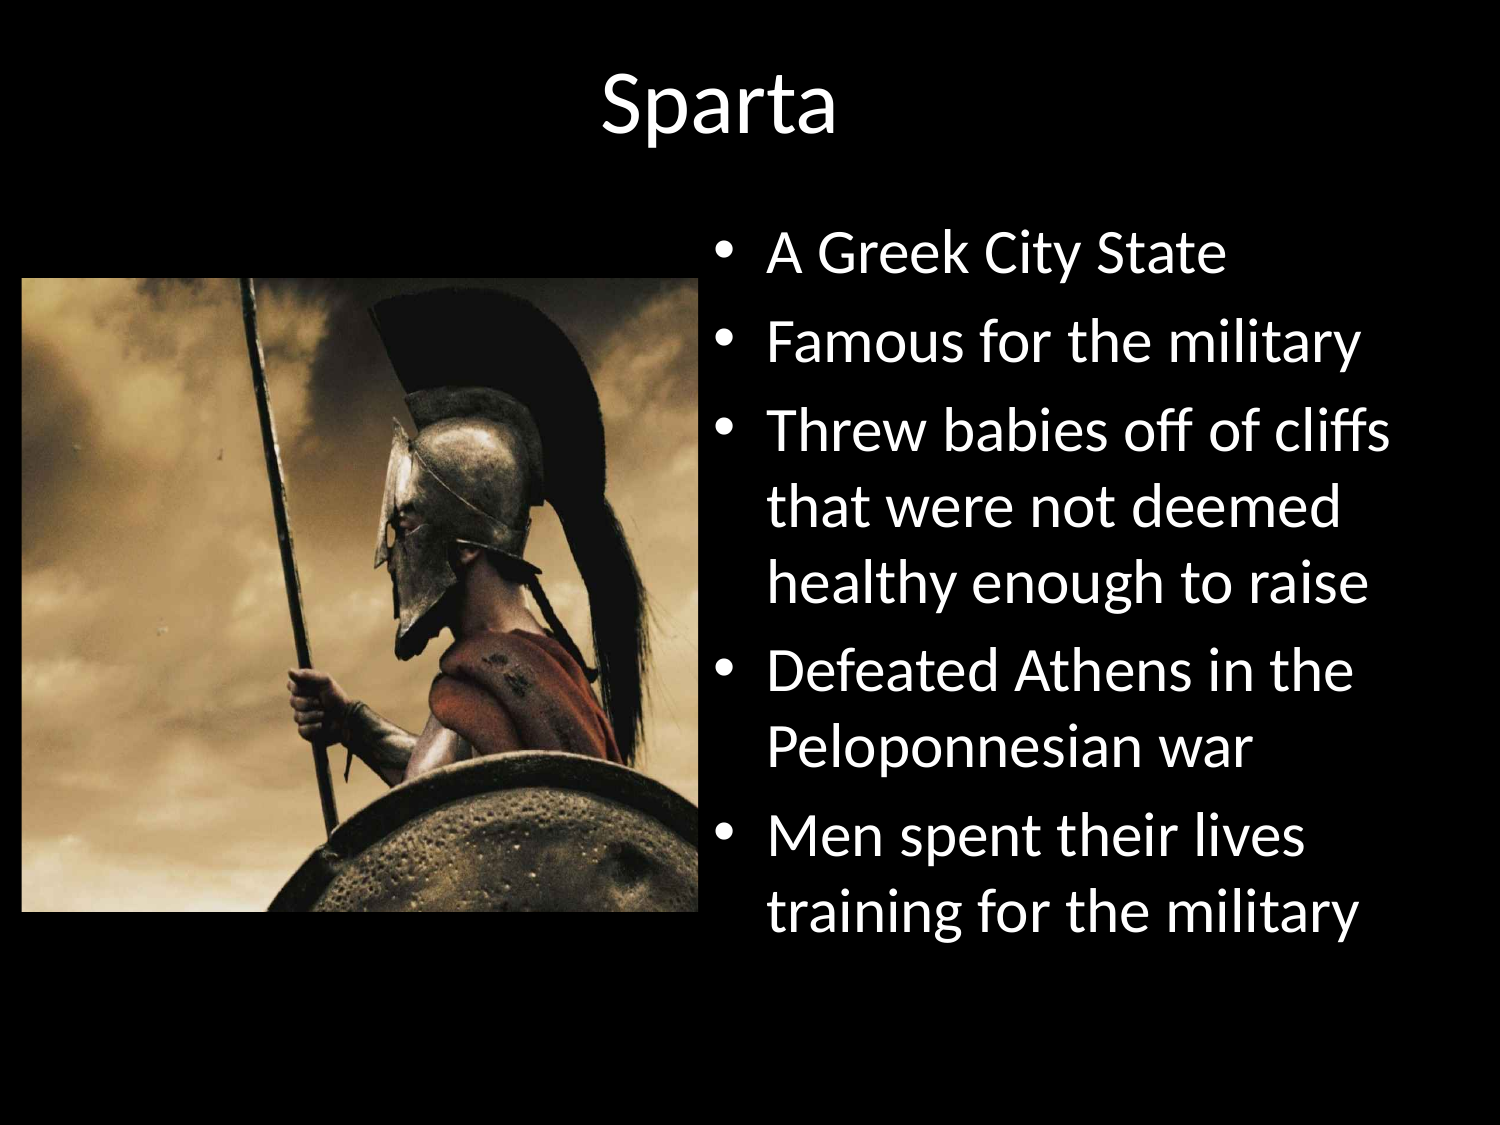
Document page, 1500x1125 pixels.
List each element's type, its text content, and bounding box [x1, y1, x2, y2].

picture [21, 278, 699, 913]
list A Greek City State Famous for the military Threw babies off of cliffs that were not deemed healthy enough to raise Defeated Athens in the Peloponnesian war Men spent their lives training for the military [698, 202, 1425, 1005]
title Sparta [75, 3, 1425, 192]
